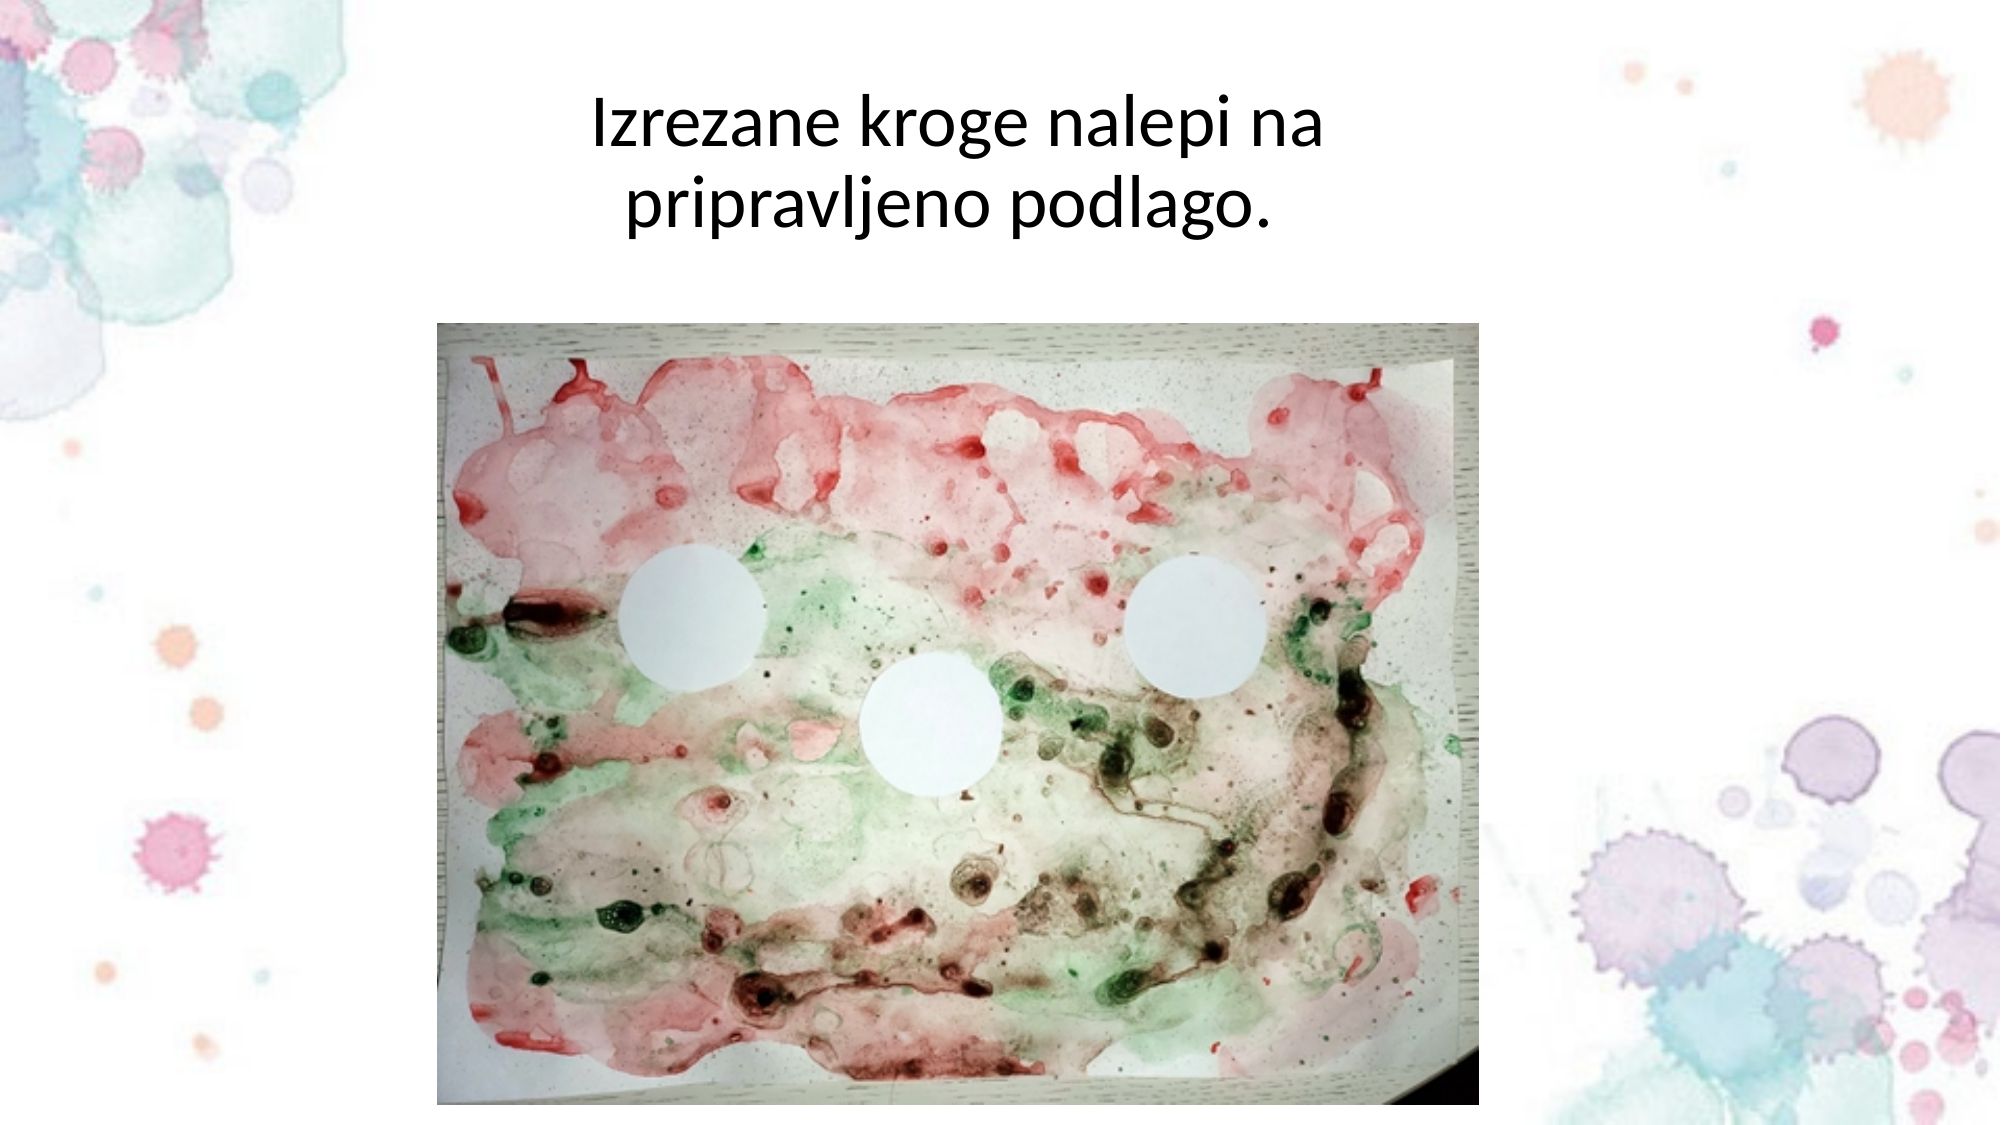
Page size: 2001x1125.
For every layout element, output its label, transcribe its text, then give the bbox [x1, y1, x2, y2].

list Izrezane kroge nalepi na pripravljeno podlago. [437, 74, 1479, 303]
picture [437, 323, 1479, 1105]
